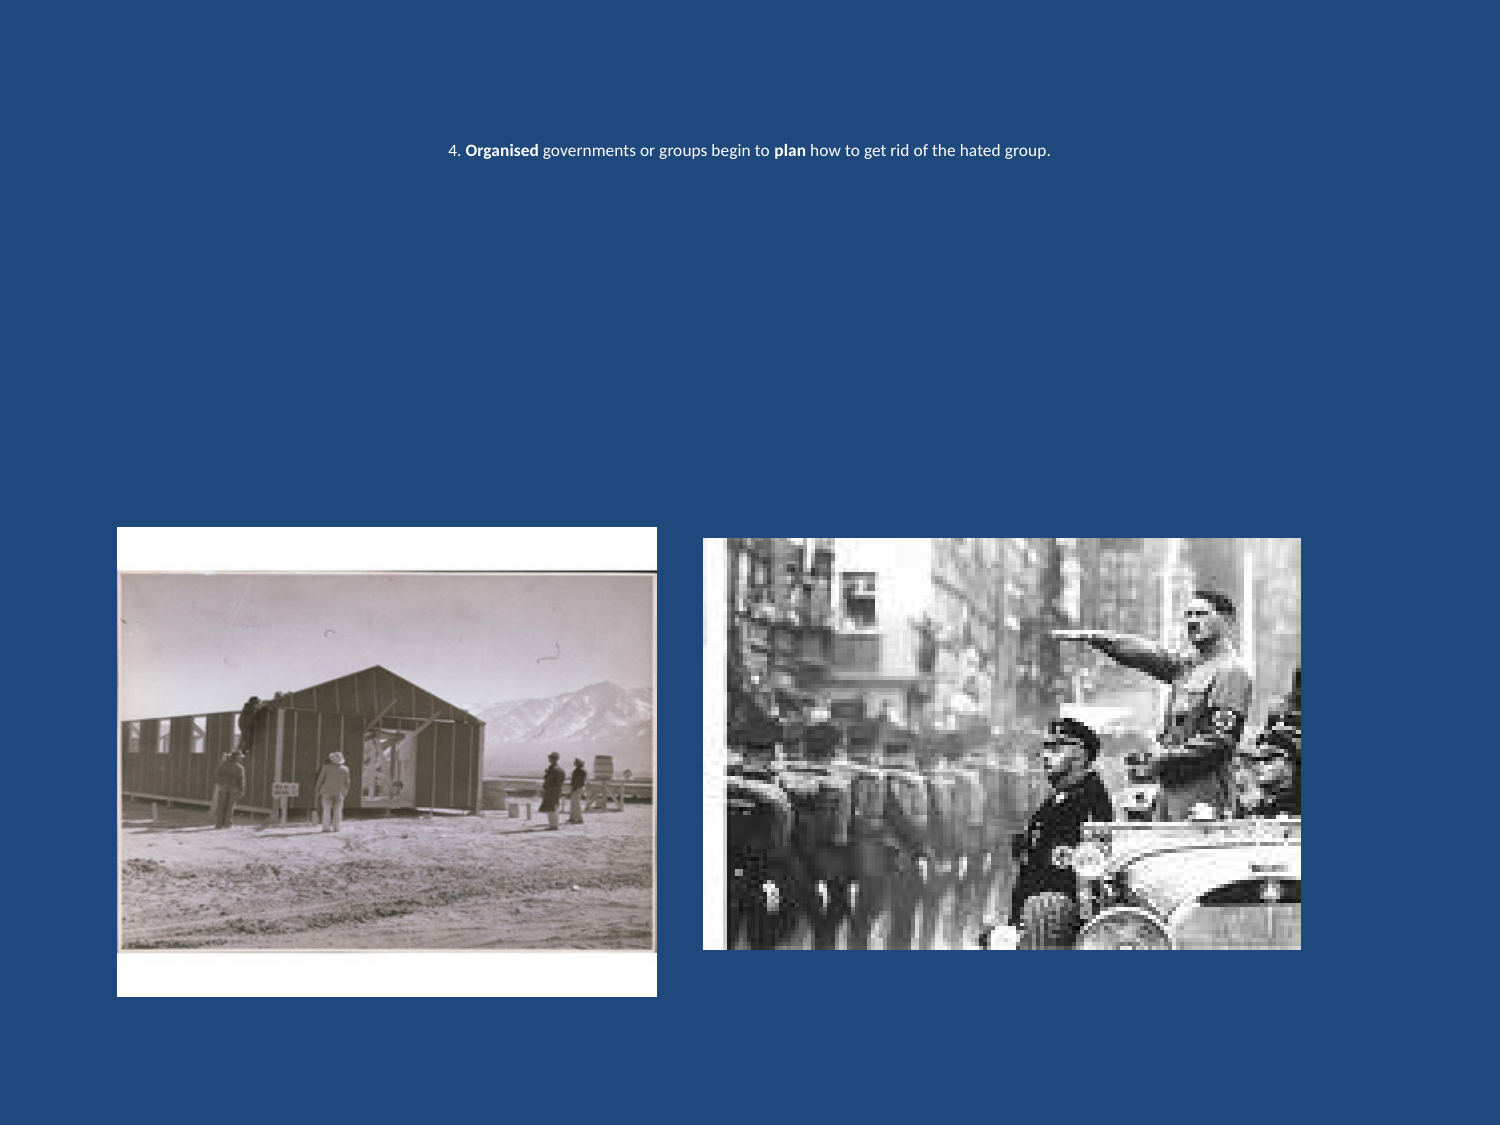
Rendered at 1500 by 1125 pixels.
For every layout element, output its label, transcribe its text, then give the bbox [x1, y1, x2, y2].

title 4. Organised governments or groups begin to plan how to get rid of the hated group. [75, 45, 1425, 233]
picture [116, 527, 657, 997]
picture [702, 538, 1301, 950]
